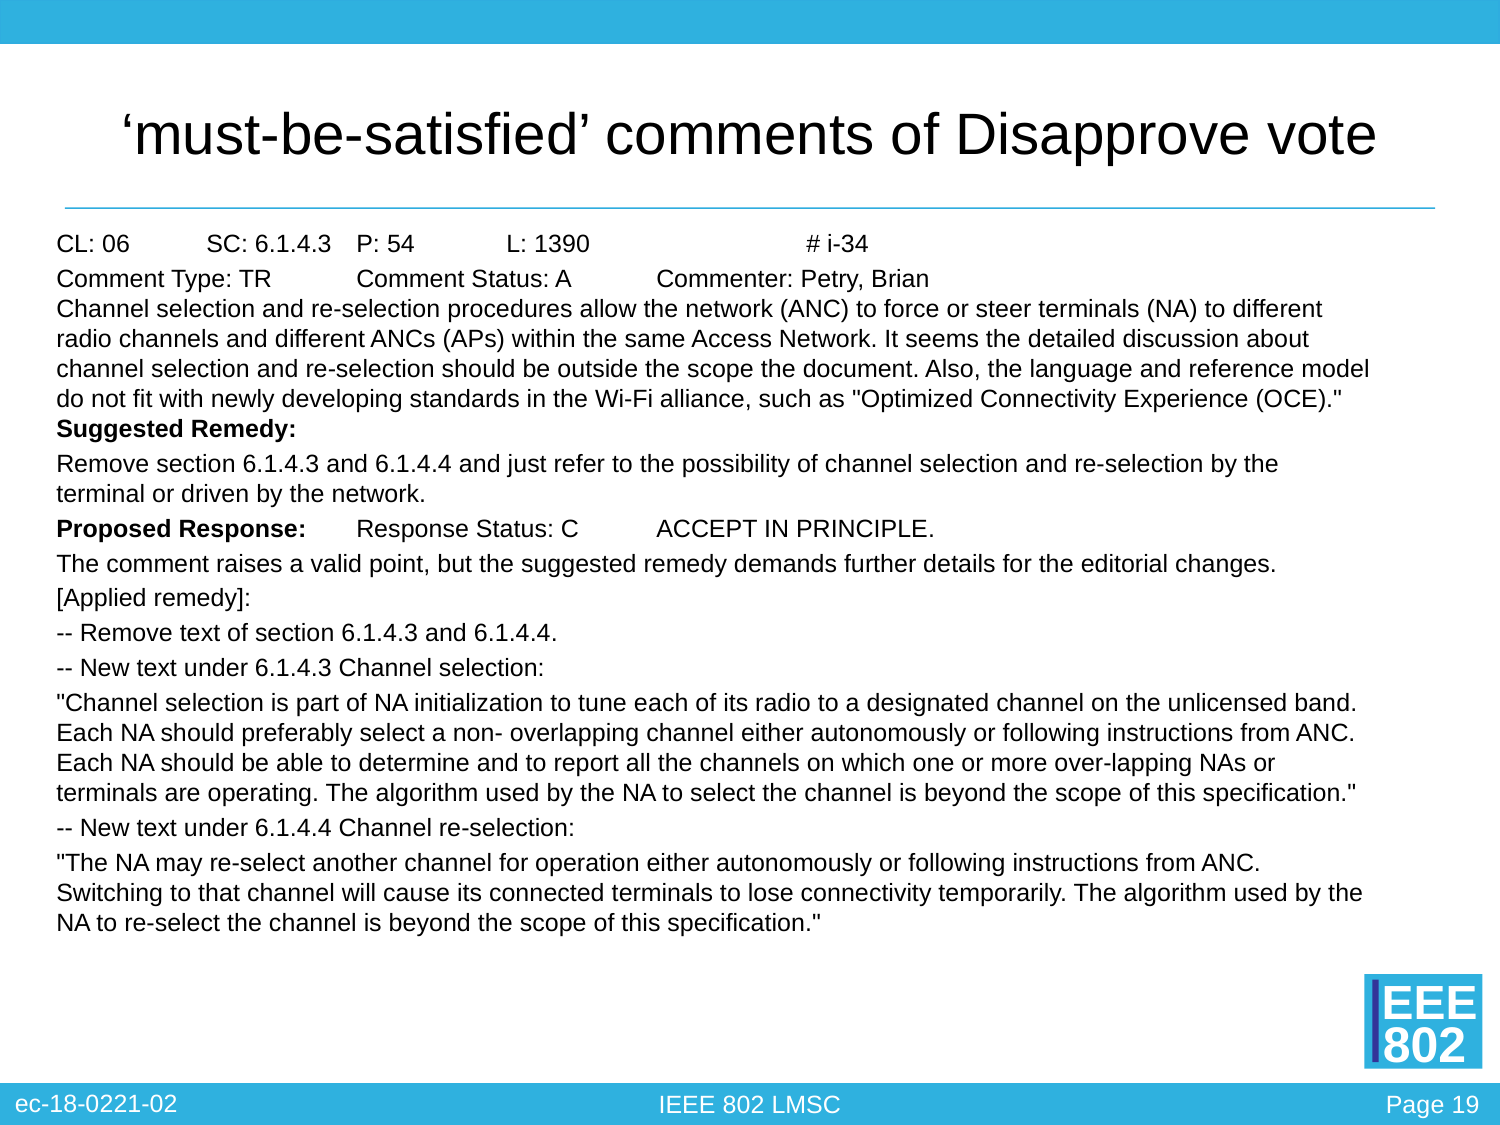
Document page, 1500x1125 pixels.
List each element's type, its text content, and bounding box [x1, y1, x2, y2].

title ‘must-be-satisfied’ comments of Disapprove vote [75, 66, 1425, 197]
list CL: 06 SC: 6.1.4.3 P: 54 L: 1390 # i-34 Comment Type: TR Comment Status: A Commenter: Petry, Brian Channel selection and re-selection procedures allow the network (ANC) to force or steer terminals (NA) to different radio channels and different ANCs (APs) within the same Access Network. It seems the detailed discussion about channel selection and re-selection should be outside the scope the document. Also, the language and reference model do not fit with newly developing standards in the Wi-Fi alliance, such as "Optimized Connectivity Experience (OCE)." Suggested Remedy: Remove section 6.1.4.3 and 6.1.4.4 and just refer to the possibility of channel selection and re-selection by the terminal or driven by the network. Proposed Response: Response Status: C ACCEPT IN PRINCIPLE. The comment raises a valid point, but the suggested remedy demands further details for the editorial changes. [Applied remedy]: -- Remove text of section 6.1.4.3 and 6.1.4.4. -- New text under 6.1.4.3 Channel selection: "Channel selection is part of NA initialization to tune each of its radio to a designated channel on the unlicensed band. Each NA should preferably select a non- overlapping channel either autonomously or following instructions from ANC. Each NA should be able to determine and to report all the channels on which one or more over-lapping NAs or terminals are operating. The algorithm used by the NA to select the channel is beyond the scope of this specification." -- New text under 6.1.4.4 Channel re-selection: "The NA may re-select another channel for operation either autonomously or following instructions from ANC. Switching to that channel will cause its connected terminals to lose connectivity temporarily. The algorithm used by the NA to re-select the channel is beyond the scope of this specification." [41, 220, 1392, 1063]
